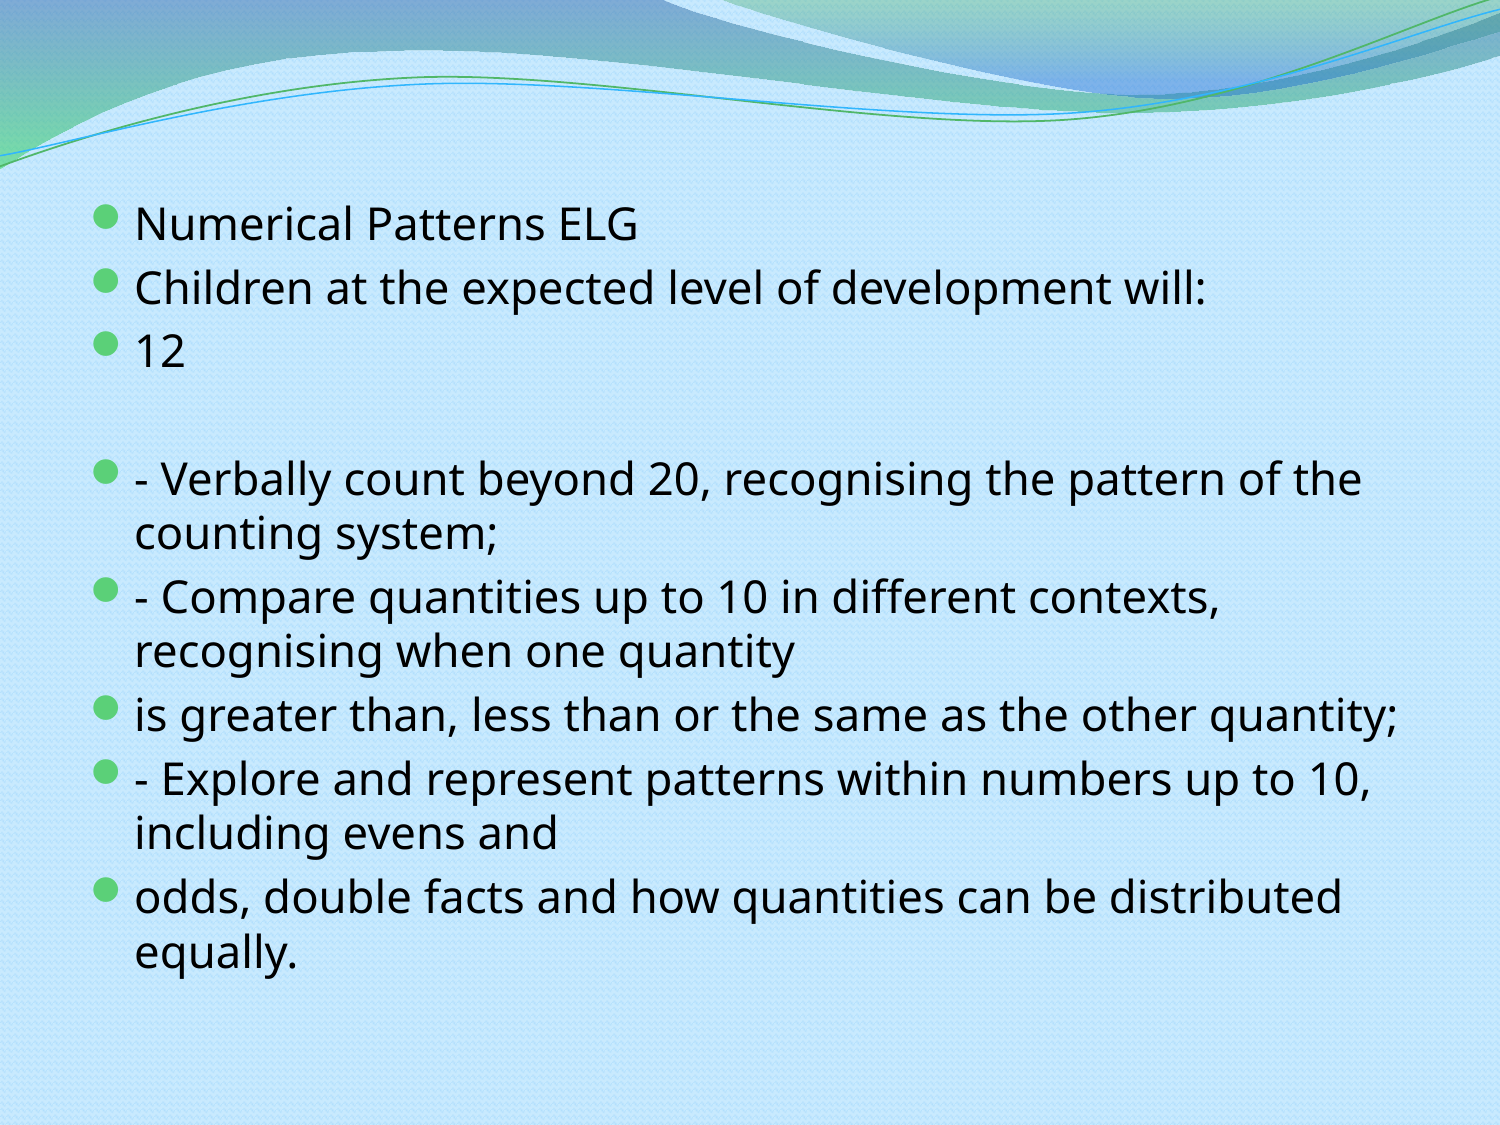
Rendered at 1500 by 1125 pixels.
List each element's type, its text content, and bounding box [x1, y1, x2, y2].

list Numerical Patterns ELG Children at the expected level of development will: 12 - Verbally count beyond 20, recognising the pattern of the counting system; - Compare quantities up to 10 in different contexts, recognising when one quantity is greater than, less than or the same as the other quantity; - Explore and represent patterns within numbers up to 10, including evens and odds, double facts and how quantities can be distributed equally. [75, 187, 1425, 1038]
